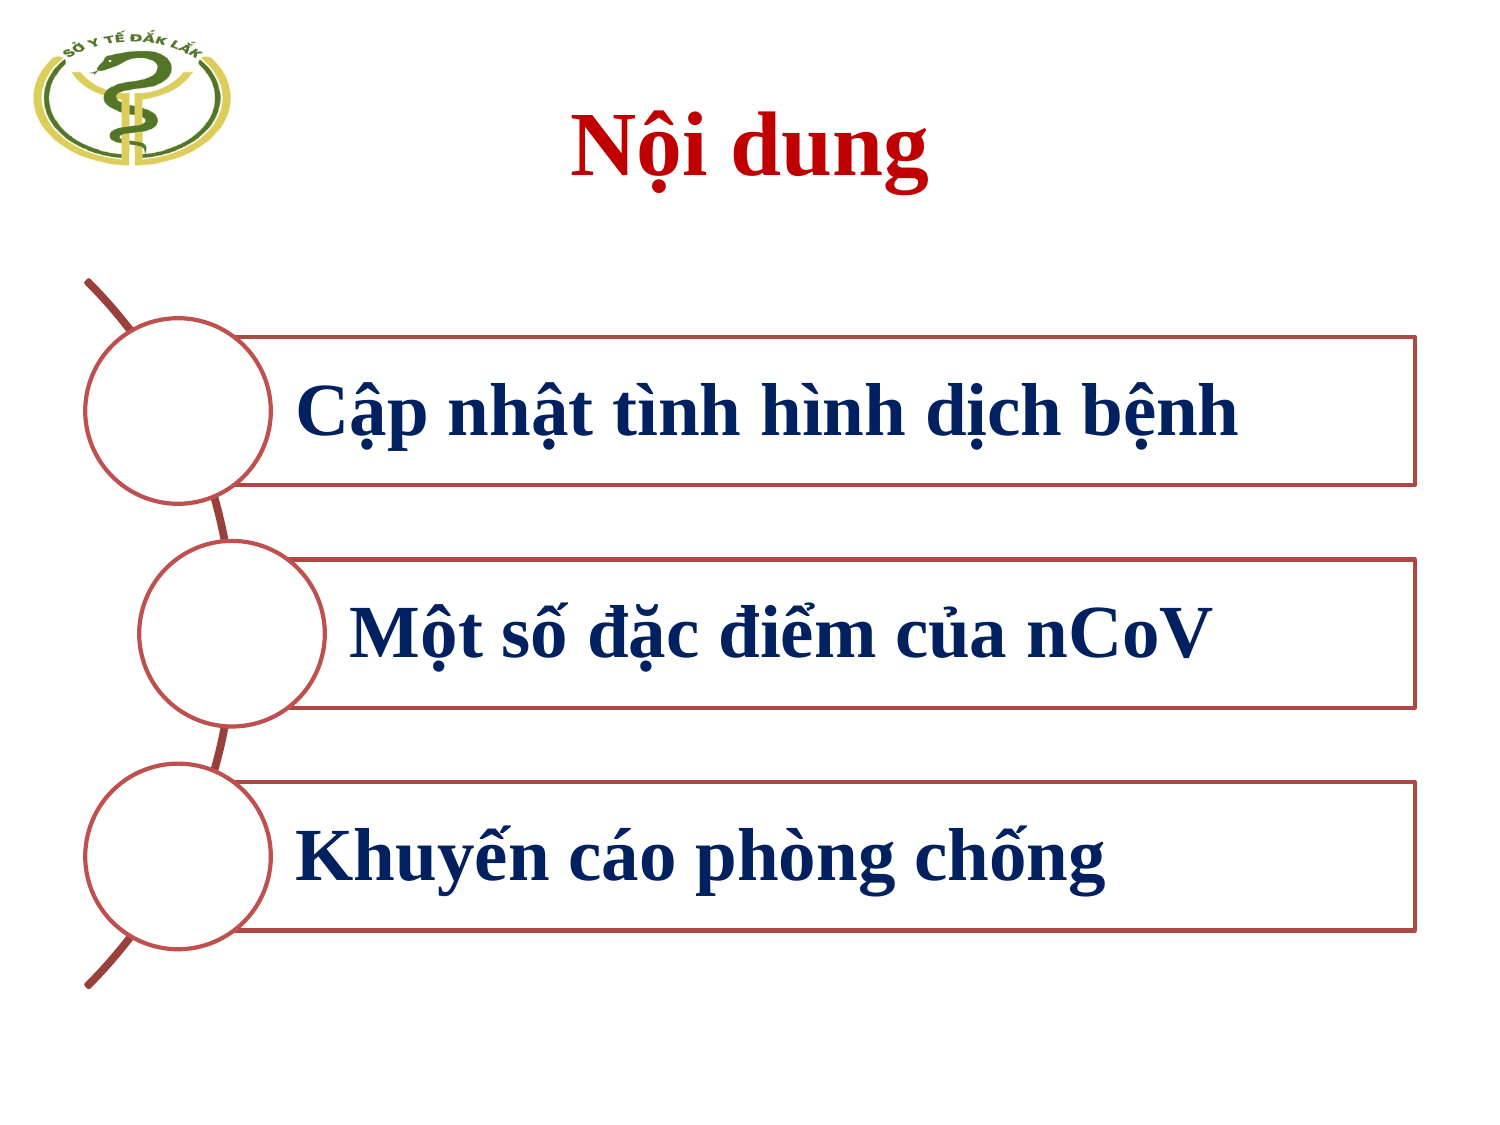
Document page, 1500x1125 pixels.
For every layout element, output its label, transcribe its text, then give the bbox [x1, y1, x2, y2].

title Nội dung [75, 45, 1425, 233]
picture [15, 18, 247, 177]
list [74, 262, 1426, 1006]
